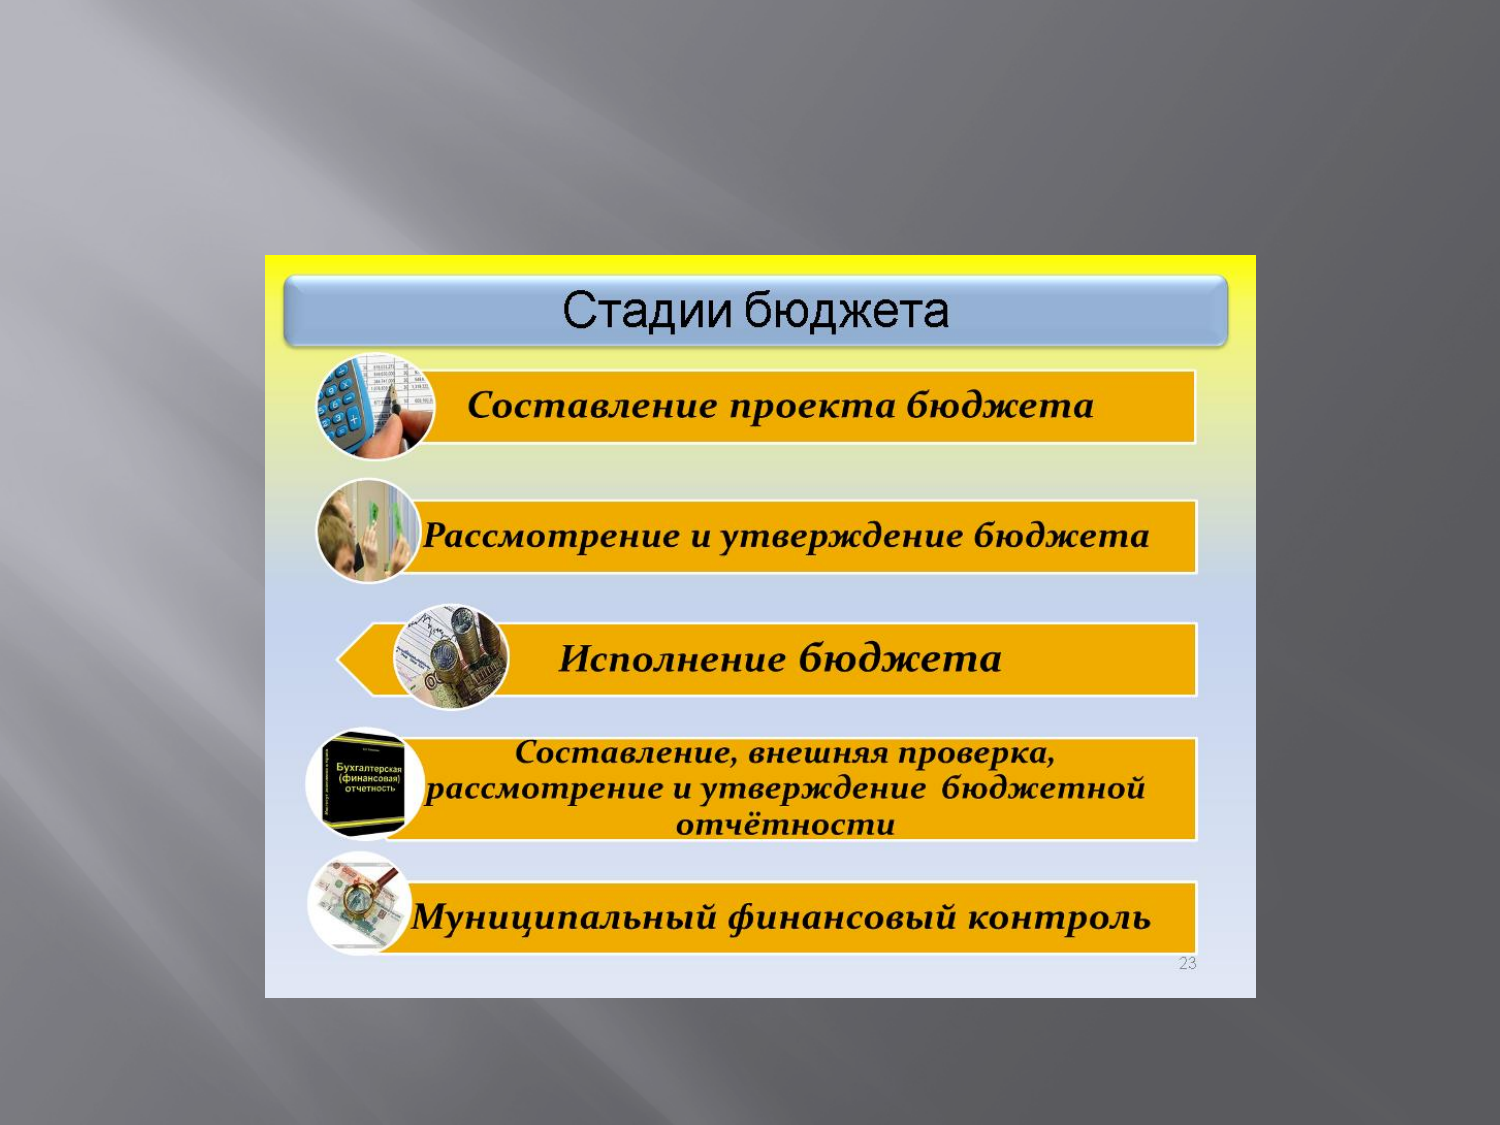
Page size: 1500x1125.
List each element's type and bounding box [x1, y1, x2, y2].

list [265, 255, 1256, 998]
